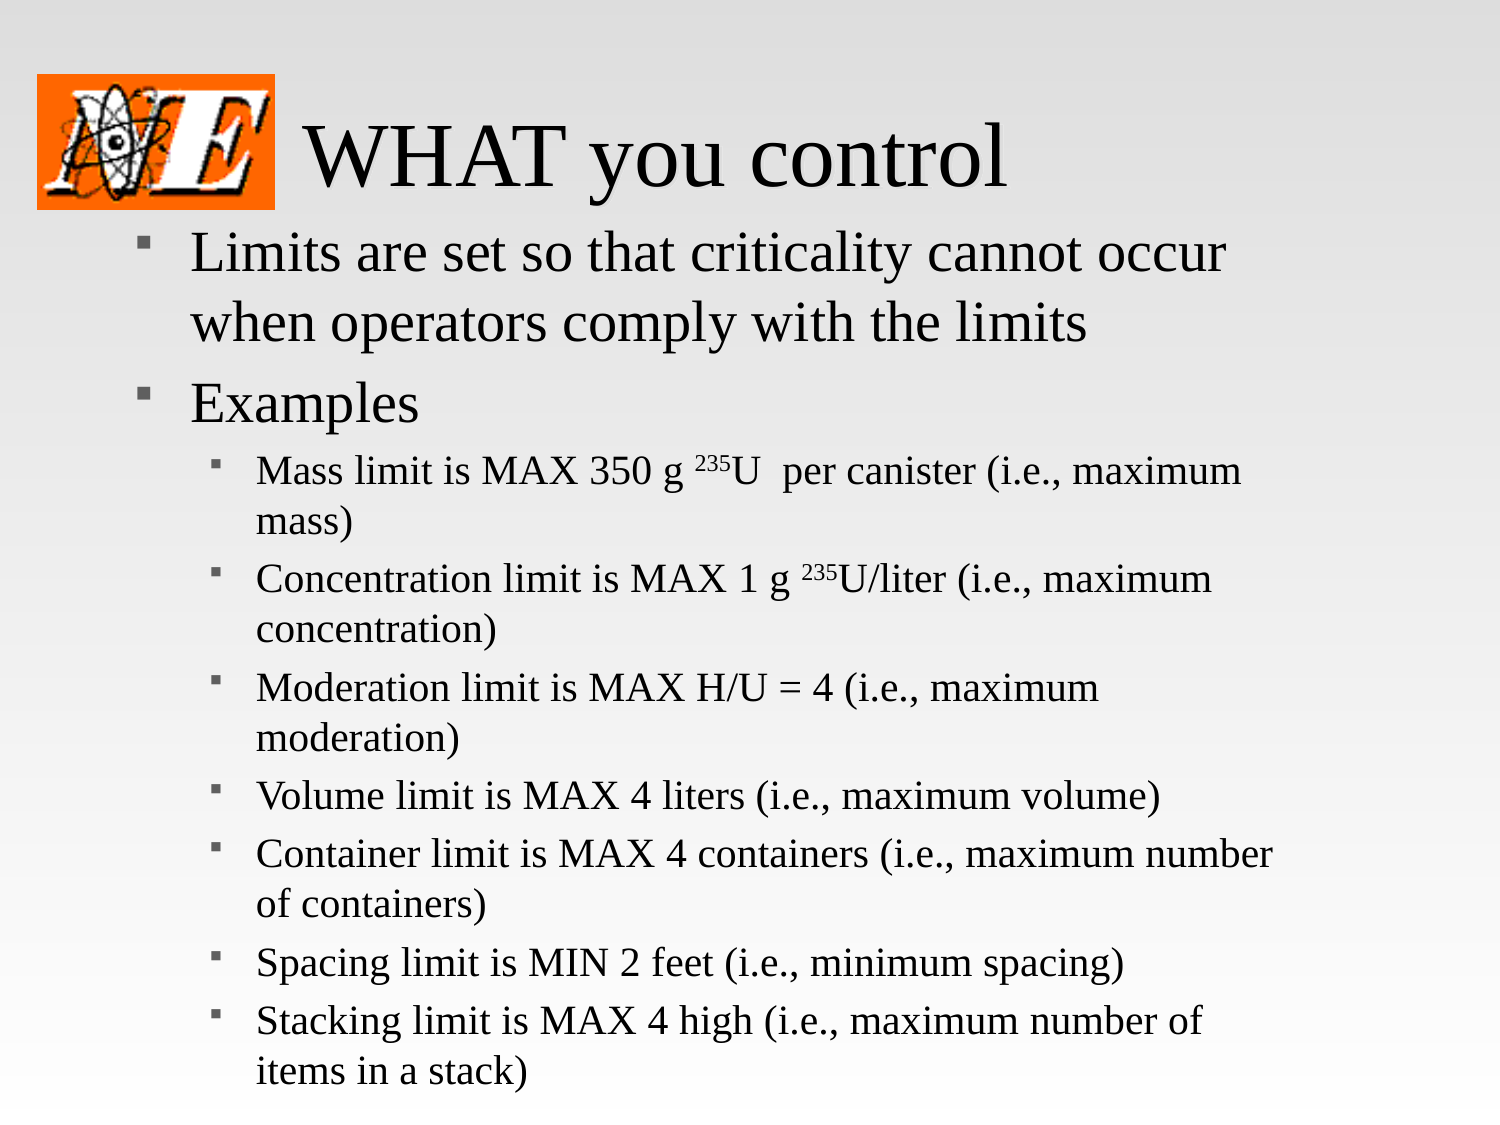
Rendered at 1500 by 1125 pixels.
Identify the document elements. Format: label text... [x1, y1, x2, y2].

picture [37, 74, 275, 210]
title WHAT you control [287, 56, 1463, 244]
list Limits are set so that criticality cannot occur when operators comply with the limits Examples Mass limit is MAX 350 g 235U per canister (i.e., maximum mass) Concentration limit is MAX 1 g 235U/liter (i.e., maximum concentration) Moderation limit is MAX H/U = 4 (i.e., maximum moderation) Volume limit is MAX 4 liters (i.e., maximum volume) Container limit is MAX 4 containers (i.e., maximum number of containers) Spacing limit is MIN 2 feet (i.e., minimum spacing) Stacking limit is MAX 4 high (i.e., maximum number of items in a stack) [118, 204, 1298, 799]
